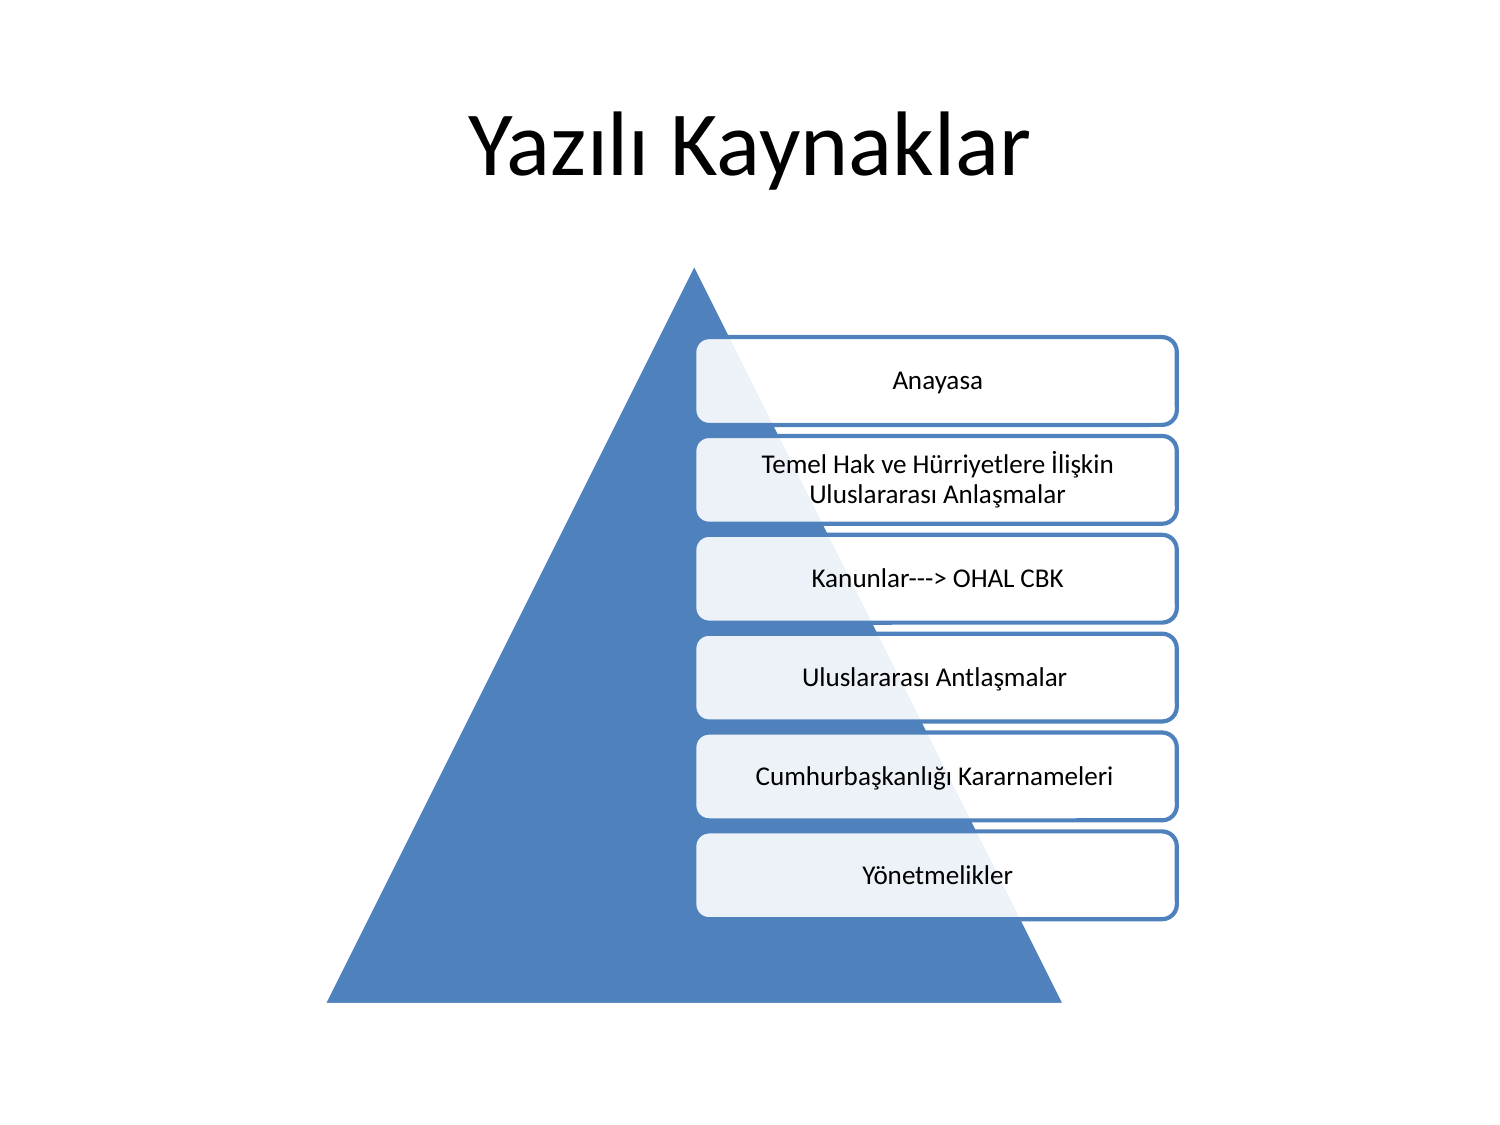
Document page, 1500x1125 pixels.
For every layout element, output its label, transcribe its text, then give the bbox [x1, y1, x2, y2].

title Yazılı Kaynaklar [75, 45, 1425, 233]
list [74, 262, 1426, 1006]
